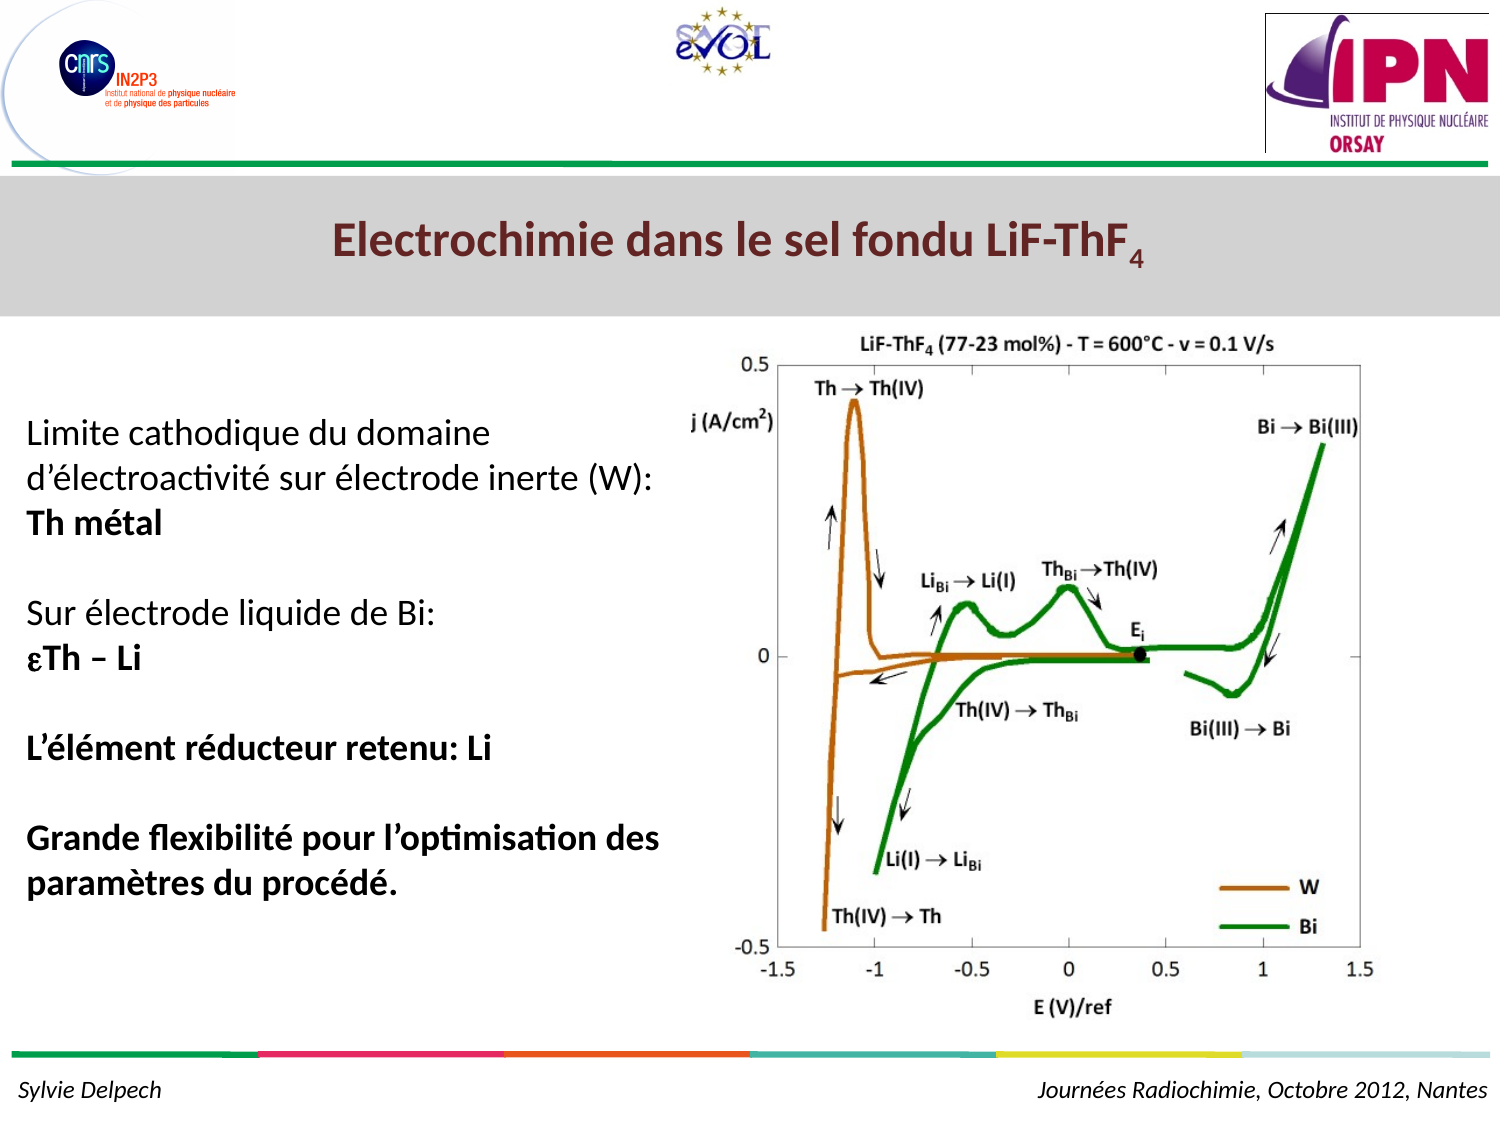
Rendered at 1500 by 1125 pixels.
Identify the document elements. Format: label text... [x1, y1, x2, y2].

text_box Limite cathodique du domaine d’électroactivité sur électrode inerte (W): Th métal Sur électrode liquide de Bi: Th – Li L’élément réducteur retenu: Li Grande flexibilité pour l’optimisation des paramètres du procédé. [11, 400, 680, 911]
picture [691, 330, 1383, 1020]
picture [1265, 13, 1489, 153]
picture [667, 0, 786, 89]
text_box Electrochimie dans le sel fondu LiF-ThF4 [11, 199, 1465, 305]
picture [0, 0, 235, 174]
text_box [0, 174, 1500, 318]
